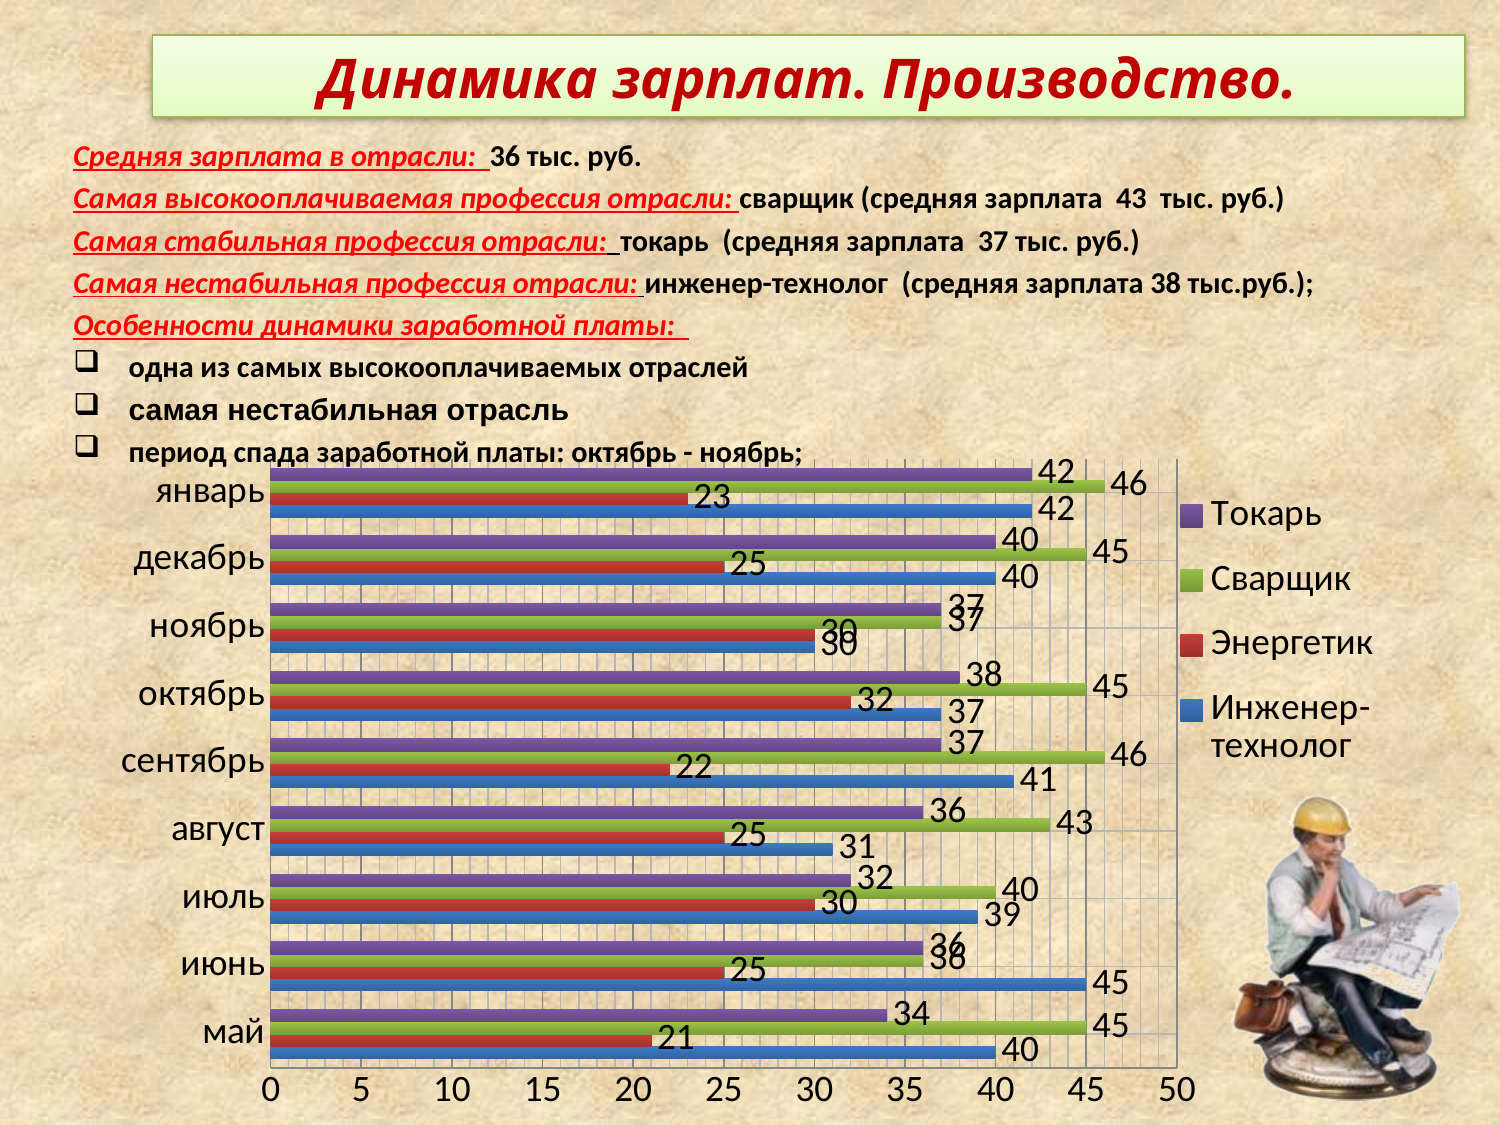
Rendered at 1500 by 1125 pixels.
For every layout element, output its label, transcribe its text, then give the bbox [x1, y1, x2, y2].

title Динамика зарплат. Производство. [152, 34, 1466, 118]
chart [93, 445, 1454, 1125]
picture [0, 0, 1500, 1125]
text_box Средняя зарплата в отрасли: 36 тыс. руб. Самая высокооплачиваемая профессия отрасли: сварщик (средняя зарплата 43 тыс. руб.) Самая стабильная профессия отрасли: токарь (средняя зарплата 37 тыс. руб.) Самая нестабильная профессия отрасли: инженер-технолог (средняя зарплата 38 тыс.руб.); Особенности динамики заработной платы: одна из самых высокооплачиваемых отраслей самая нестабильная отрасль период спада заработной платы: октябрь - ноябрь; [58, 128, 1409, 481]
